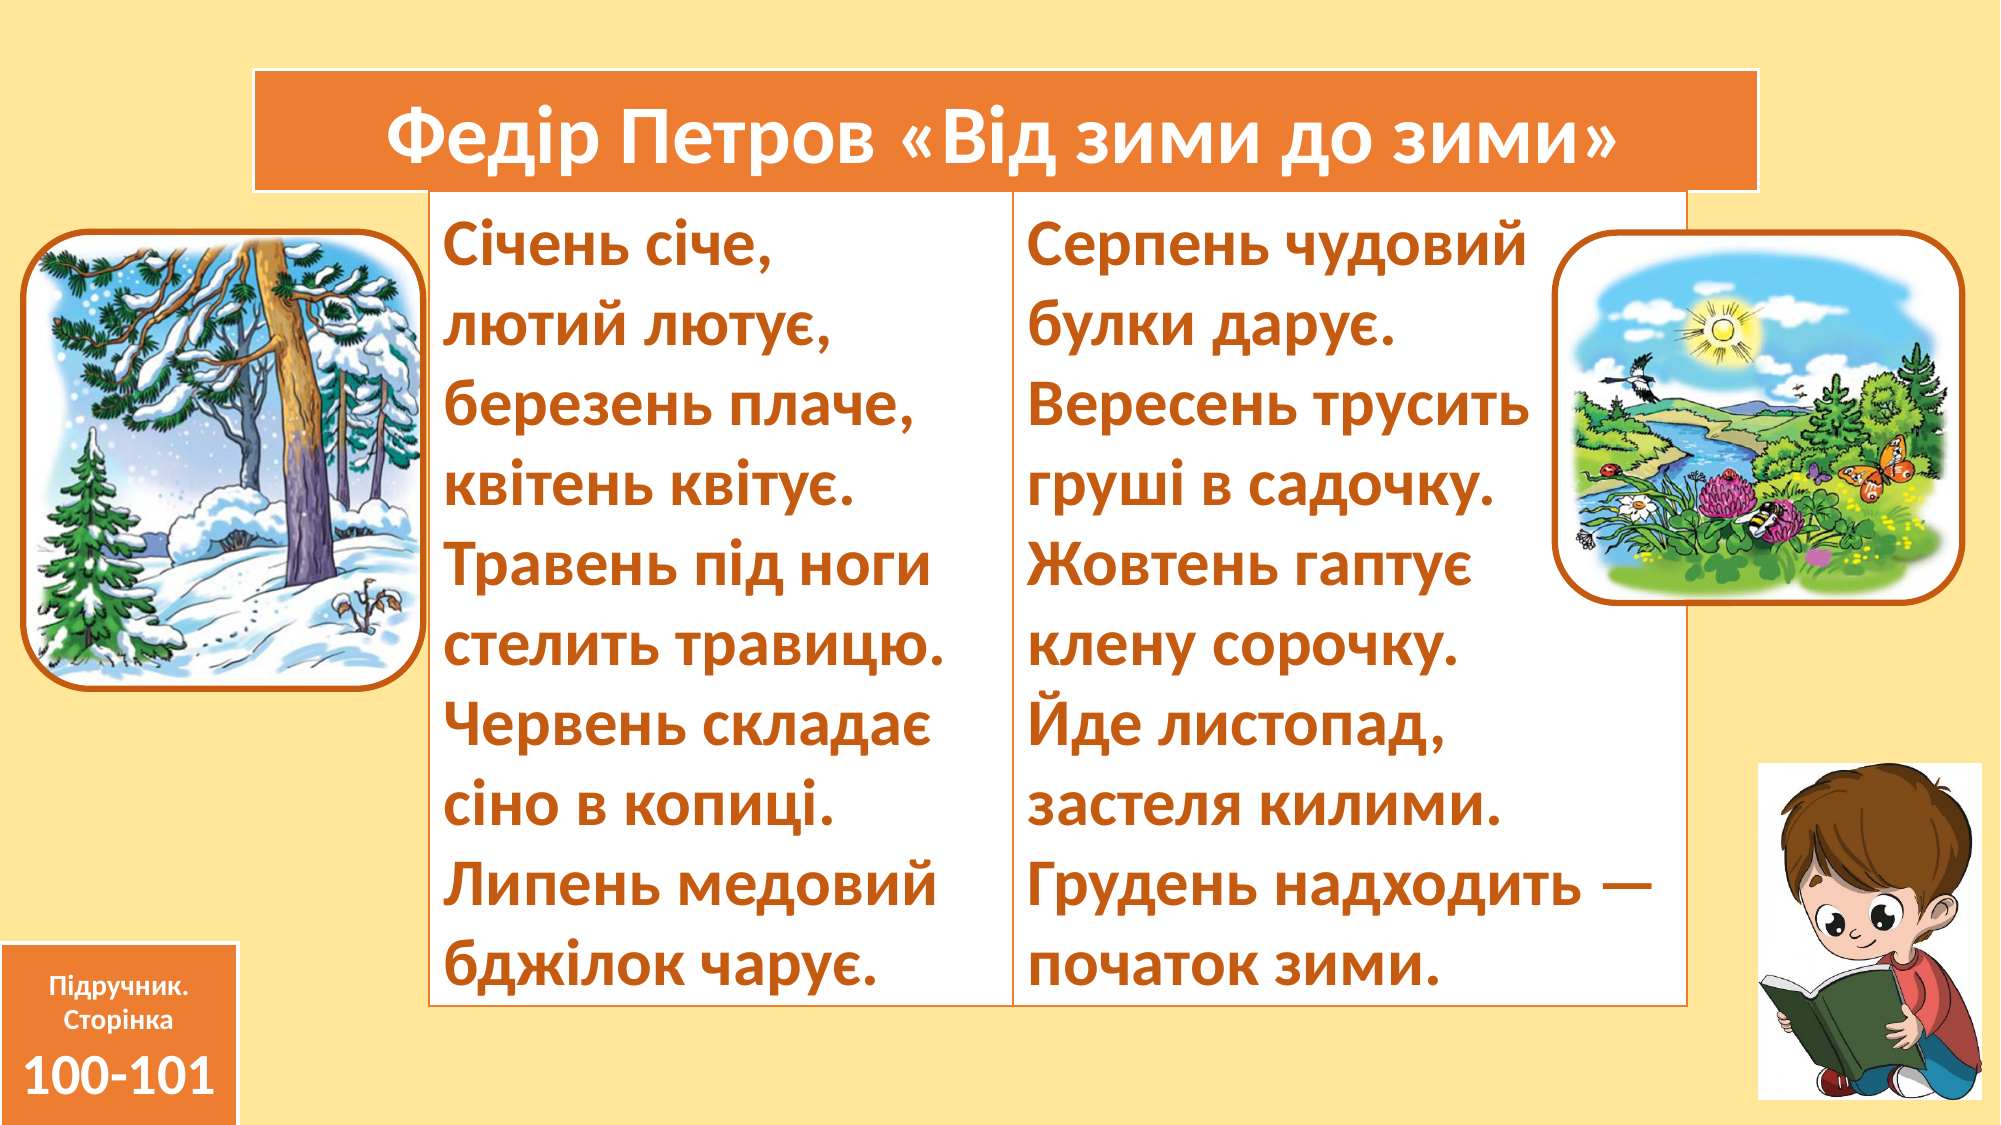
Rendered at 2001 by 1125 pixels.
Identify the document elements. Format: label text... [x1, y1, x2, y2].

picture [1758, 763, 1982, 1101]
text_box Серпень чудовий булки дарує. Вересень трусить груші в садочку. Жовтень гаптує клену сорочку. Йде листопад, застеля килими. Грудень надходить — початок зими. [1012, 190, 1688, 1007]
picture [1554, 232, 1963, 603]
text_box Січень січе, лютий лютує, березень плаче, квітень квітує. Травень під ноги стелить травицю. Червень складає сіно в копиці. Липень медовий бджілок чарує. [428, 190, 1012, 1007]
text_box Підручник. Сторінка 100-101 [0, 941, 240, 1125]
picture [23, 231, 424, 689]
text_box Федір Петров «Від зими до зими» [252, 68, 1760, 193]
